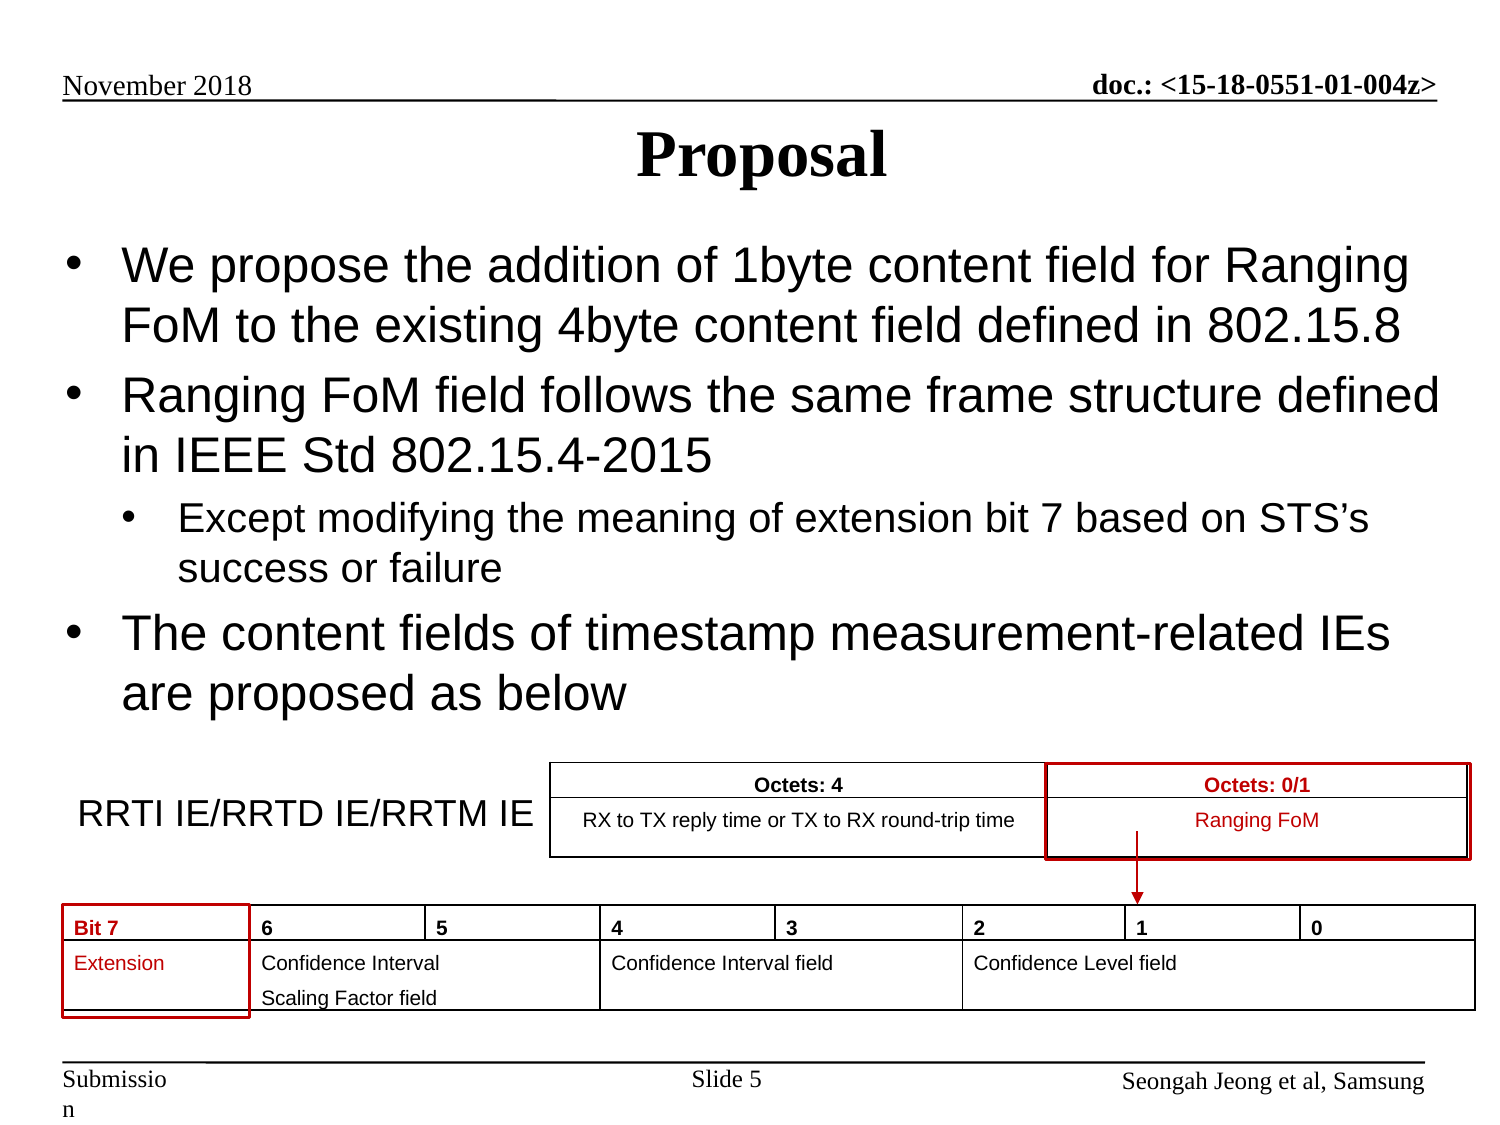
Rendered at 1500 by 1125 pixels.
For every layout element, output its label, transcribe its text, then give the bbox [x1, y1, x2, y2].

table_header 6 [251, 906, 424, 939]
table_header 1 [1126, 906, 1299, 939]
table_header 3 [776, 906, 962, 939]
text_box RRTI IE/RRTD IE/RRTM IE [62, 781, 575, 832]
table_header Octets: 4 [551, 763, 1045, 797]
table_cell RX to TX reply time or TX to RX round-trip time [551, 798, 1045, 856]
text_box [62, 904, 250, 1018]
table_cell Confidence Interval Scaling Factor field [251, 941, 599, 1009]
table_header 5 [426, 906, 599, 939]
title Proposal [50, 112, 1475, 188]
table_header 4 [601, 906, 774, 939]
table_cell Confidence Interval field [601, 941, 962, 1009]
text_box [1045, 763, 1471, 860]
table_cell Confidence Level field [963, 941, 1474, 1009]
table_header 0 [1301, 906, 1474, 939]
table_header 2 [963, 906, 1124, 939]
list We propose the addition of 1byte content field for Ranging FoM to the existing 4byte content field defined in 802.15.8 Ranging FoM field follows the same frame structure defined in IEEE Std 802.15.4-2015 Except modifying the meaning of extension bit 7 based on STS’s success or failure The content fields of timestamp measurement-related IEs are proposed as below [50, 224, 1475, 1000]
